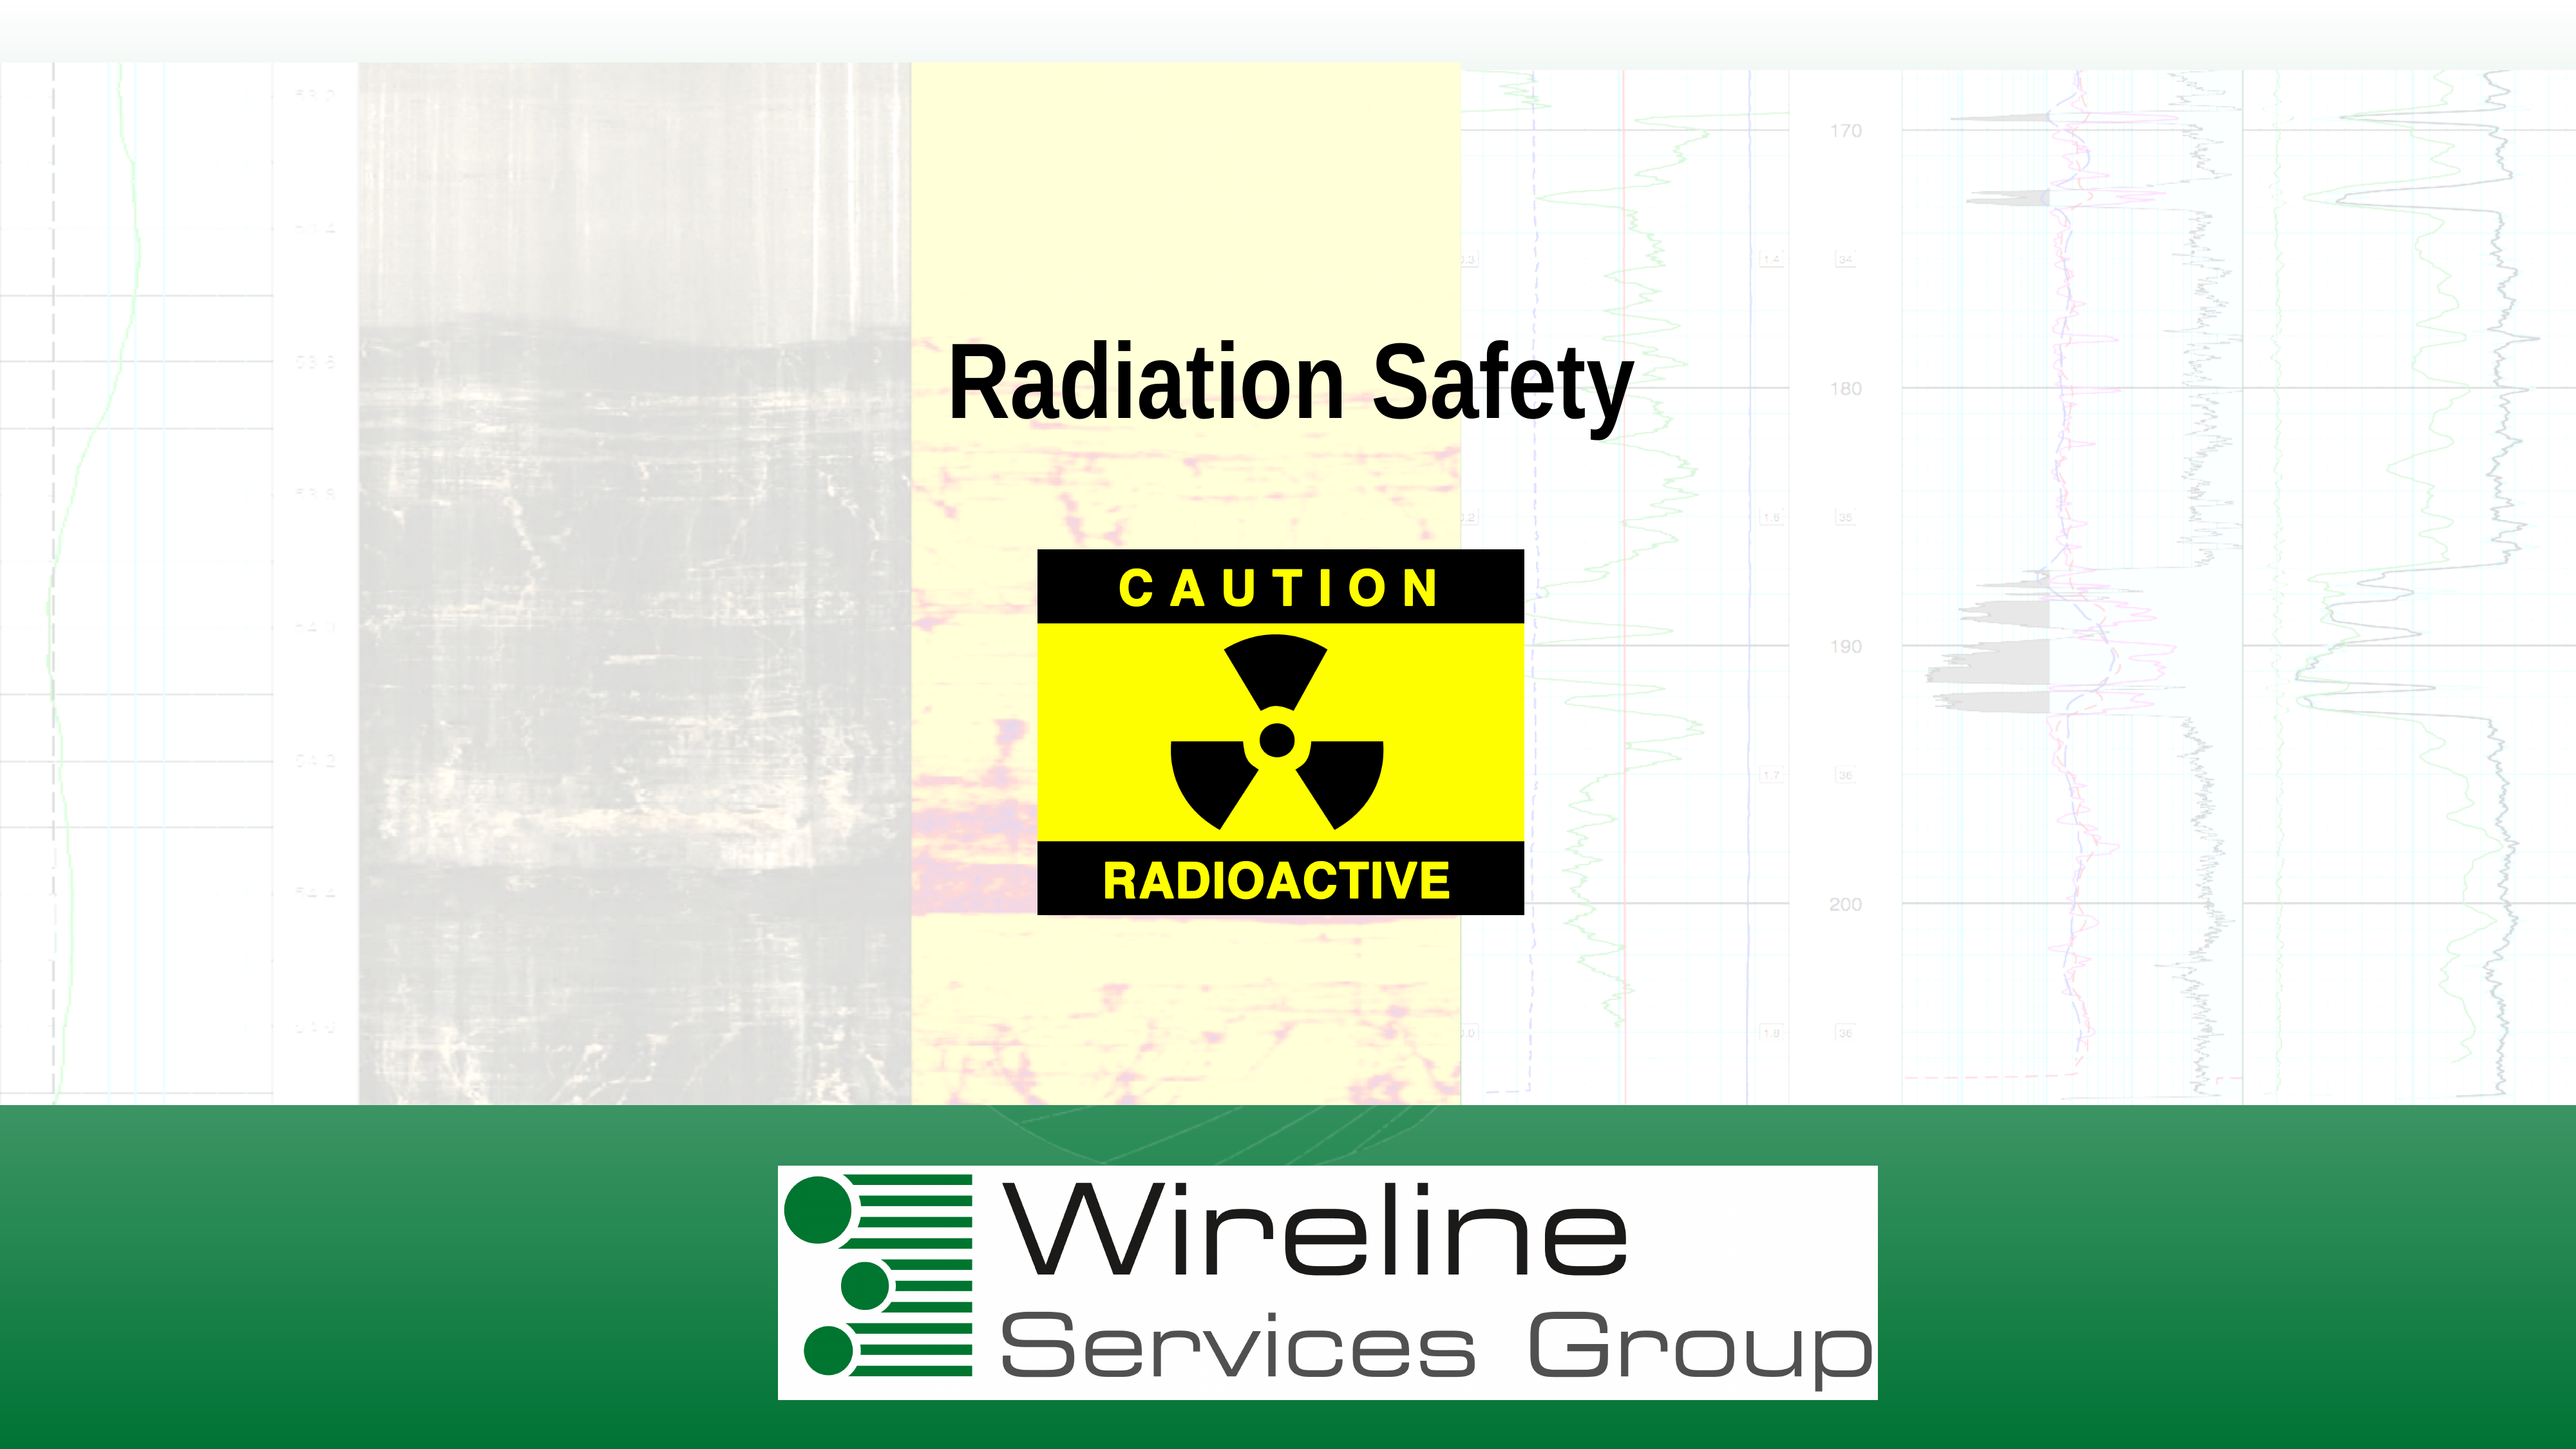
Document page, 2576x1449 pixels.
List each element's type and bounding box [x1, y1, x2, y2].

picture [323, 1105, 2256, 1400]
text_box [0, 62, 2576, 1105]
picture [1037, 549, 1524, 915]
